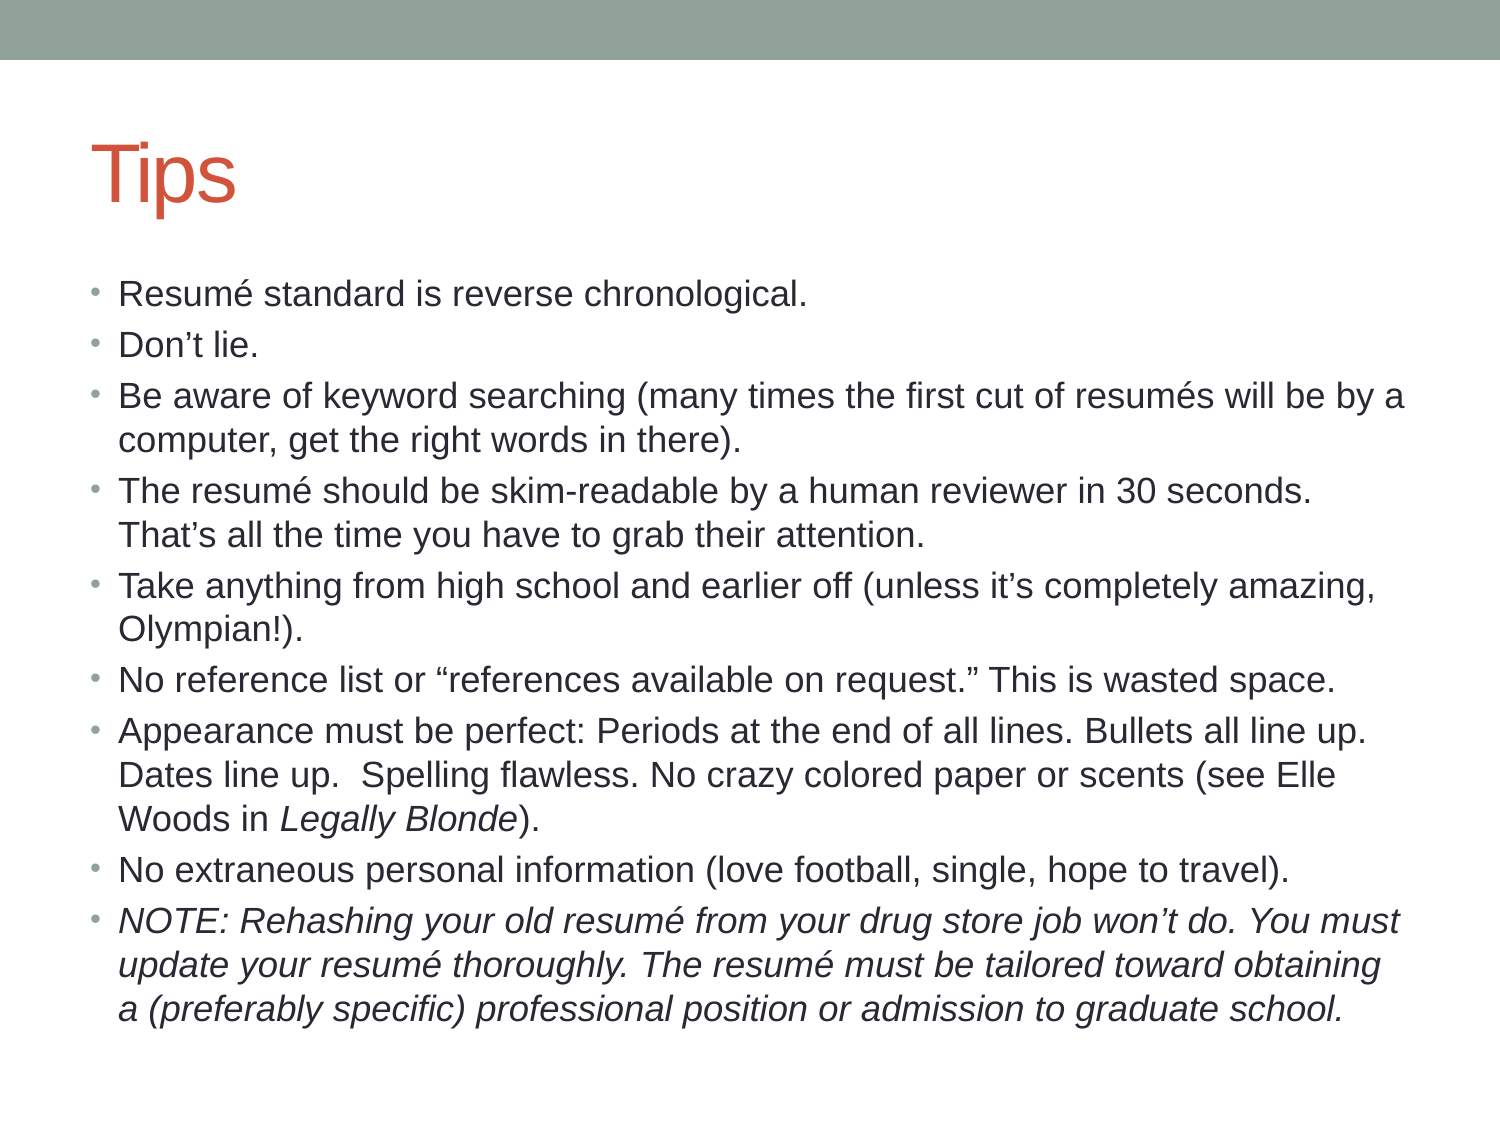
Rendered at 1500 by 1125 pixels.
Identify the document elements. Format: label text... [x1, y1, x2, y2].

title Tips [75, 87, 1425, 250]
list Resumé standard is reverse chronological. Don’t lie. Be aware of keyword searching (many times the first cut of resumés will be by a computer, get the right words in there). The resumé should be skim-readable by a human reviewer in 30 seconds. That’s all the time you have to grab their attention. Take anything from high school and earlier off (unless it’s completely amazing, Olympian!). No reference list or “references available on request.” This is wasted space. Appearance must be perfect: Periods at the end of all lines. Bullets all line up. Dates line up. Spelling flawless. No crazy colored paper or scents (see Elle Woods in Legally Blonde). No extraneous personal information (love football, single, hope to travel). NOTE: Rehashing your old resumé from your drug store job won’t do. You must update your resumé thoroughly. The resumé must be tailored toward obtaining a (preferably specific) professional position or admission to graduate school. [75, 262, 1425, 1063]
